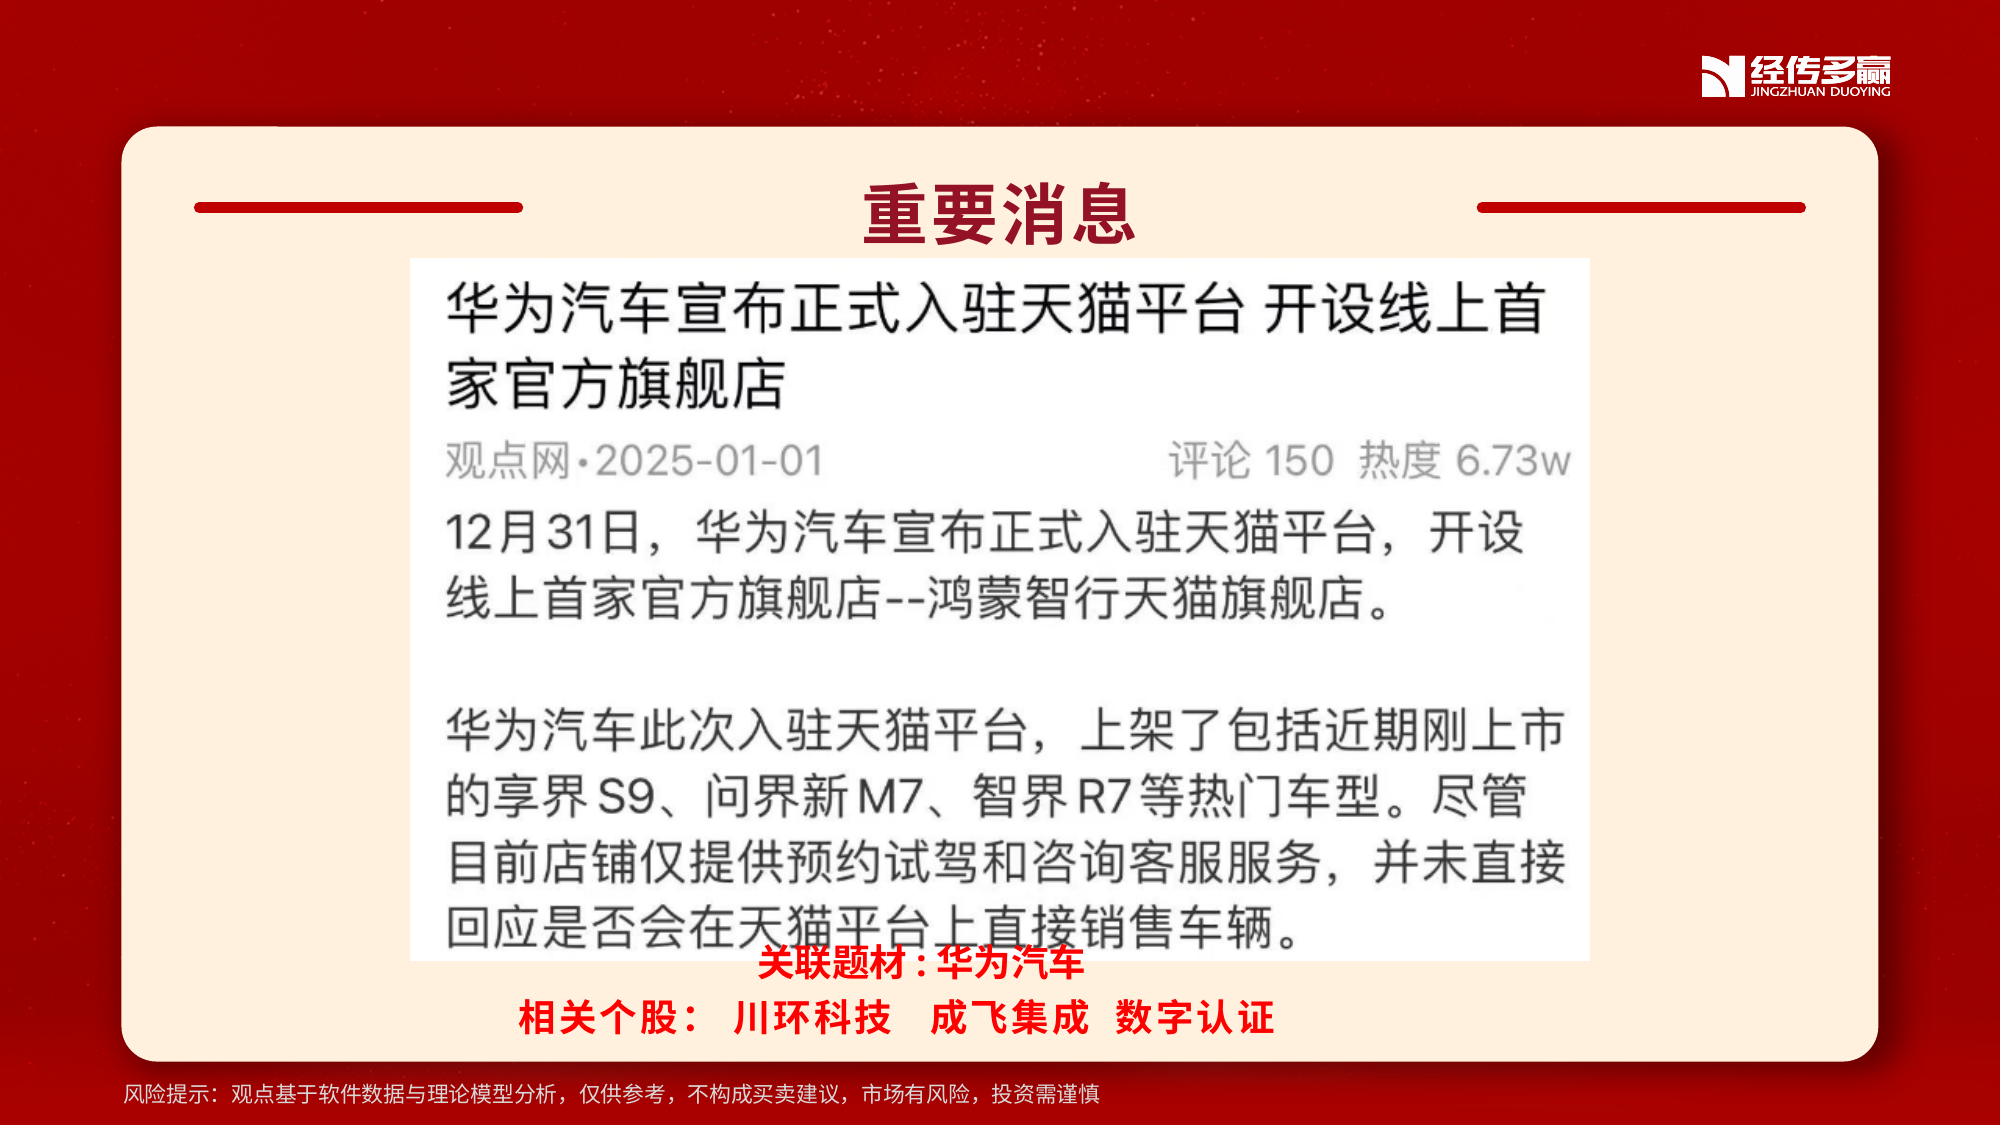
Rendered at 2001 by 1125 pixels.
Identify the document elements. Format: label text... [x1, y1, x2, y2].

list 重要消息 [540, 150, 1460, 258]
picture [0, 0, 2000, 1125]
text_box 关联题材:华为汽车 相关个股： 川环科技 成飞集成 数字认证 [504, 961, 1504, 1047]
